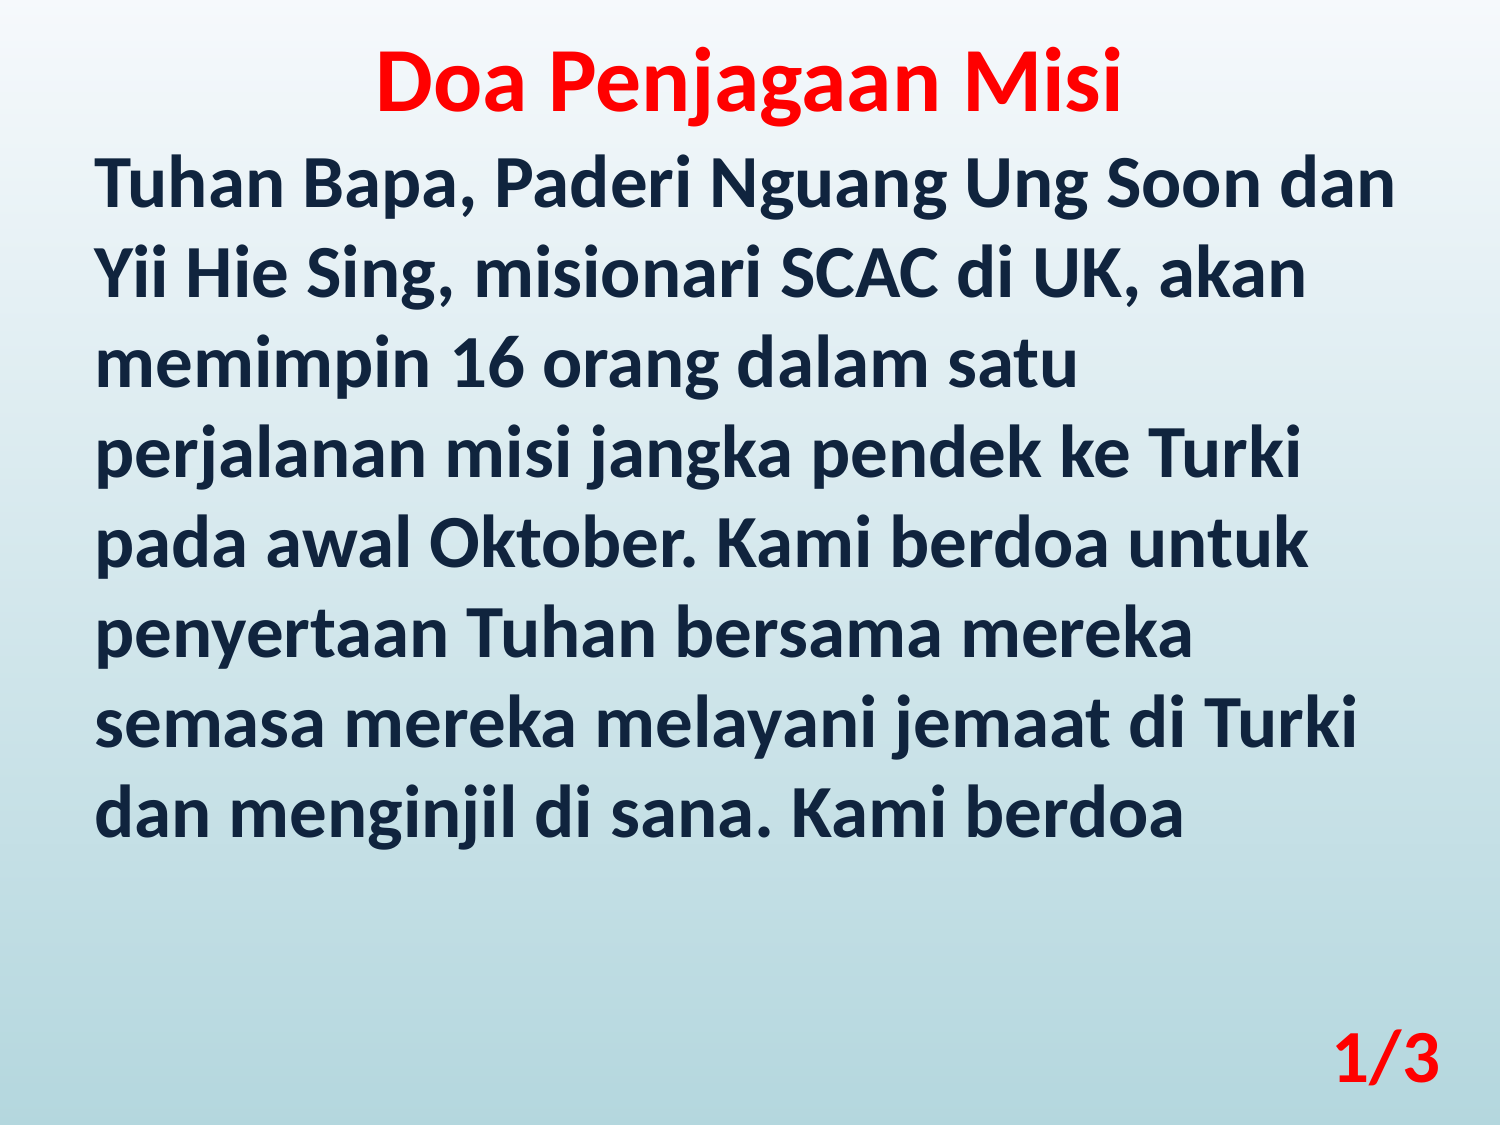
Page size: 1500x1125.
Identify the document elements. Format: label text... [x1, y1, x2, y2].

text_box Doa Penjagaan Misi [0, 34, 1500, 116]
text_box 1/3 [1317, 1000, 1473, 1105]
list Tuhan Bapa, Paderi Nguang Ung Soon dan Yii Hie Sing, misionari SCAC di UK, akan memimpin 16 orang dalam satu perjalanan misi jangka pendek ke Turki pada awal Oktober. Kami berdoa untuk penyertaan Tuhan bersama mereka semasa mereka melayani jemaat di Turki dan menginjil di sana. Kami berdoa [79, 125, 1432, 1043]
